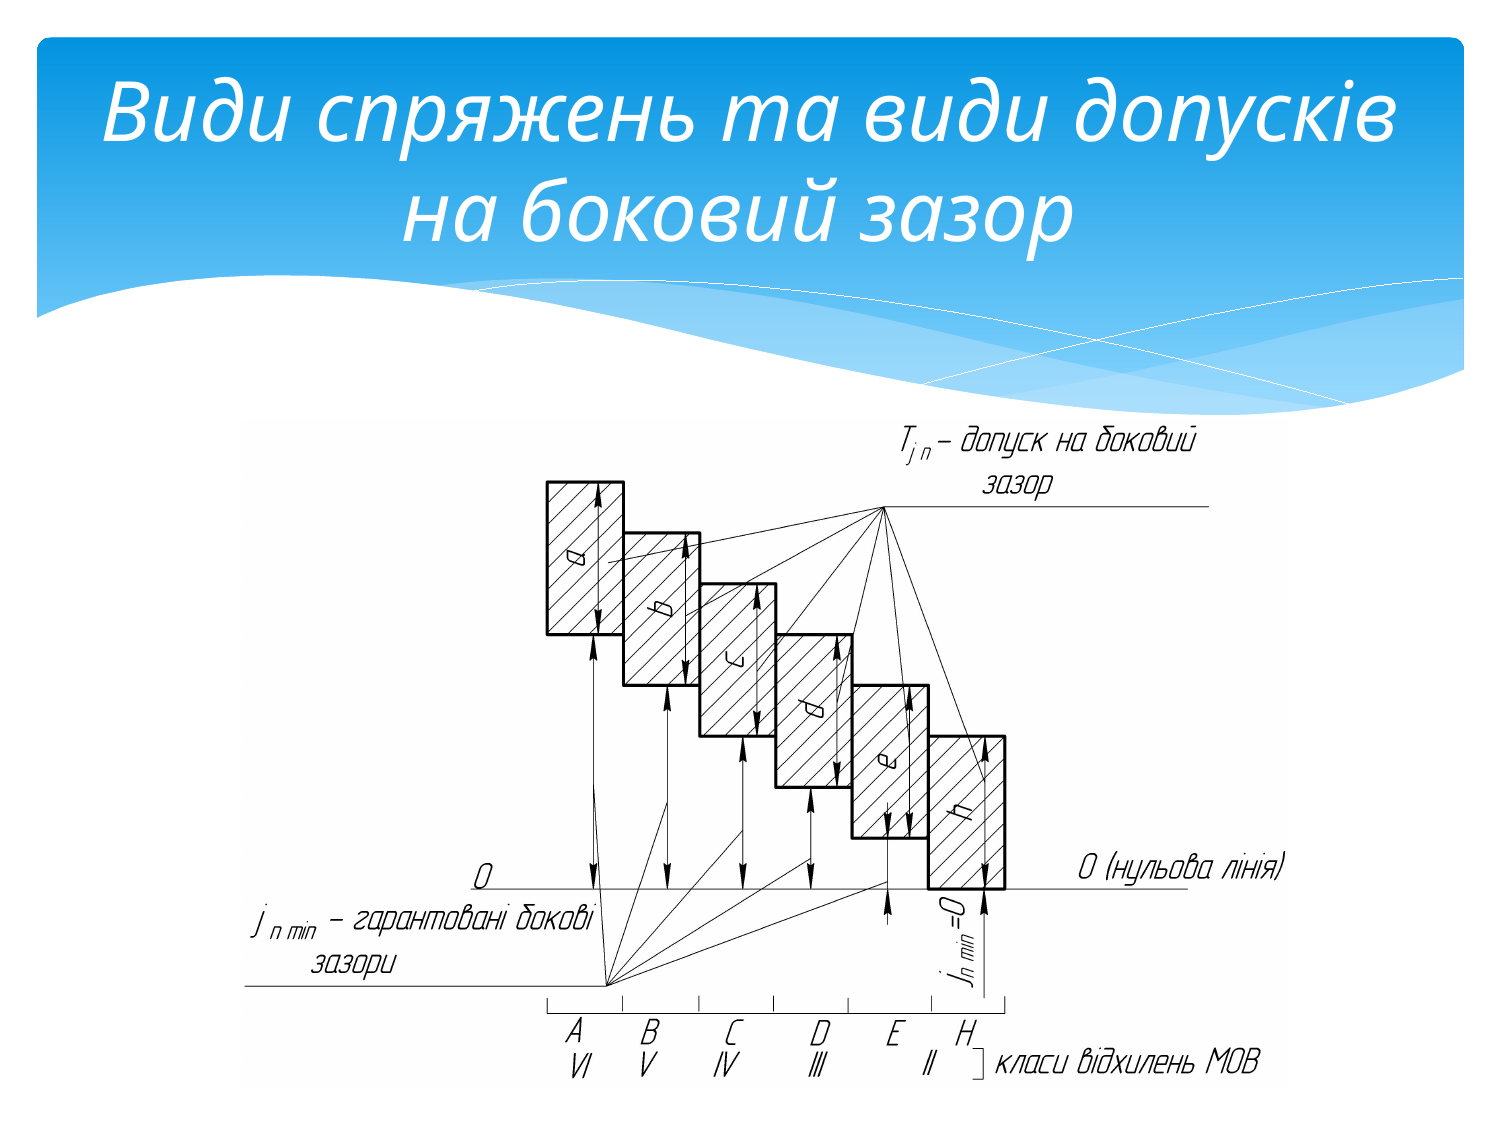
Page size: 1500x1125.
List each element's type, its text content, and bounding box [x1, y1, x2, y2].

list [241, 420, 1290, 1090]
title Види спряжень та види допусків на боковий зазор [74, 55, 1426, 262]
